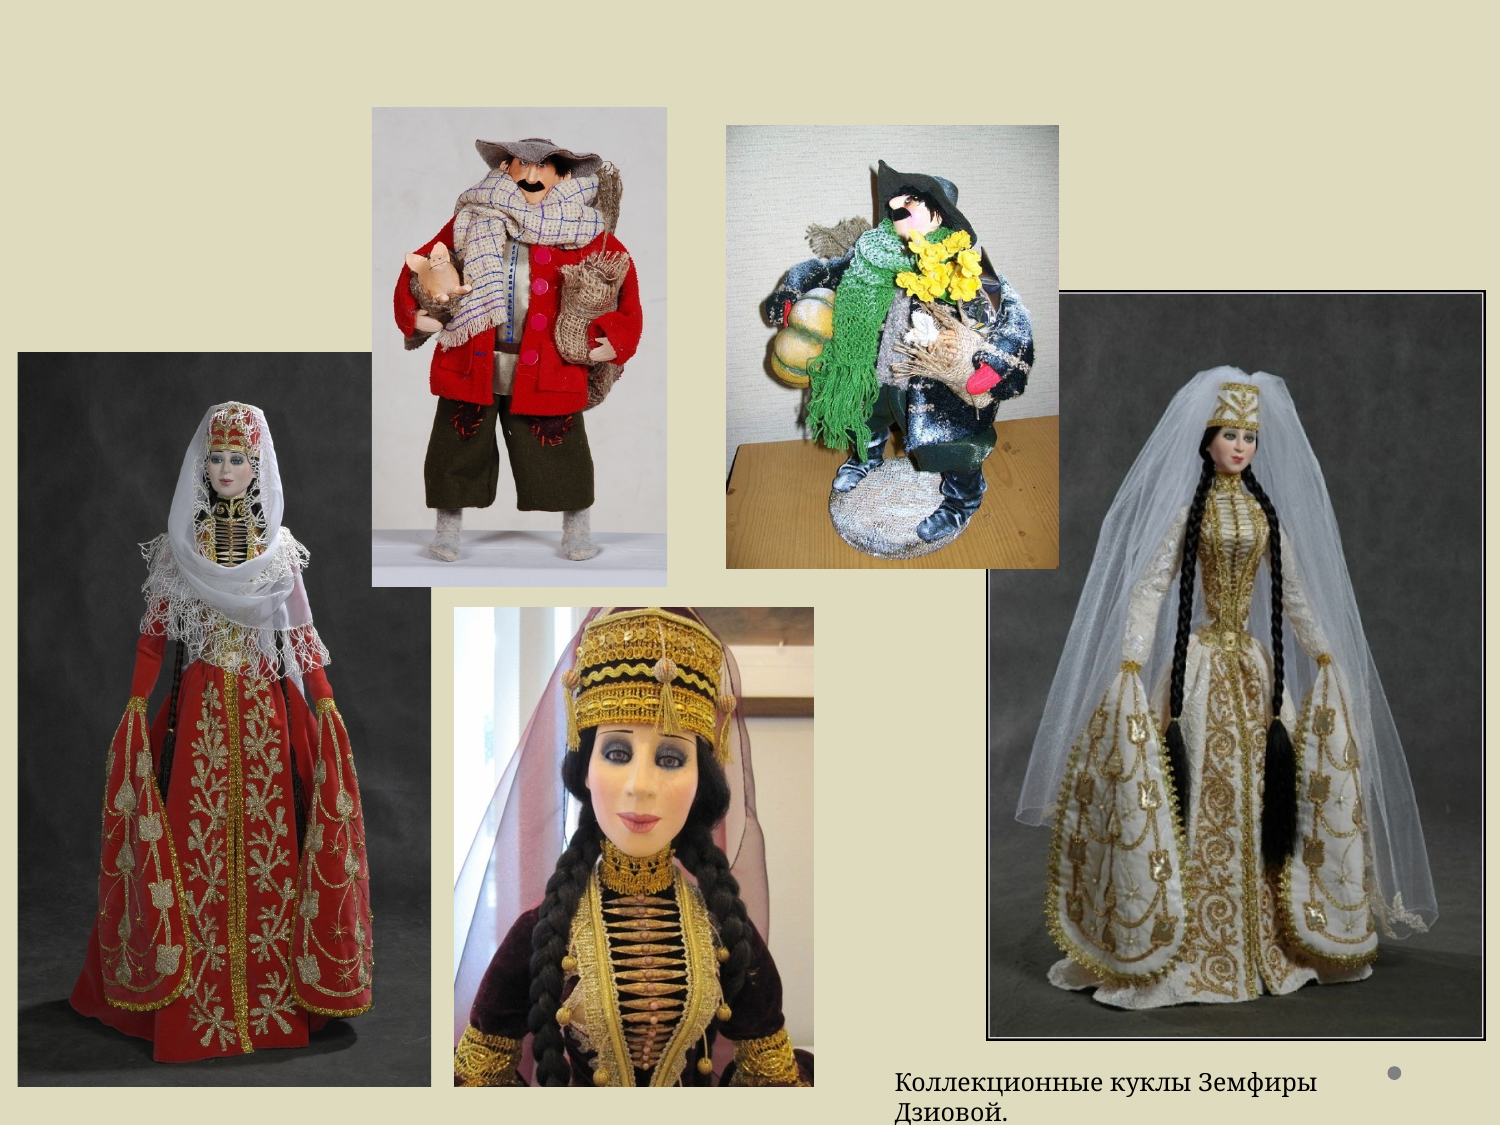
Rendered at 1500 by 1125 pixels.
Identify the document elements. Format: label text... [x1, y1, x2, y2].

text_box Коллекционные куклы Земфиры Дзиовой. [879, 1058, 1447, 1125]
picture [17, 107, 668, 1087]
picture [726, 125, 1487, 1041]
picture [454, 607, 814, 1088]
